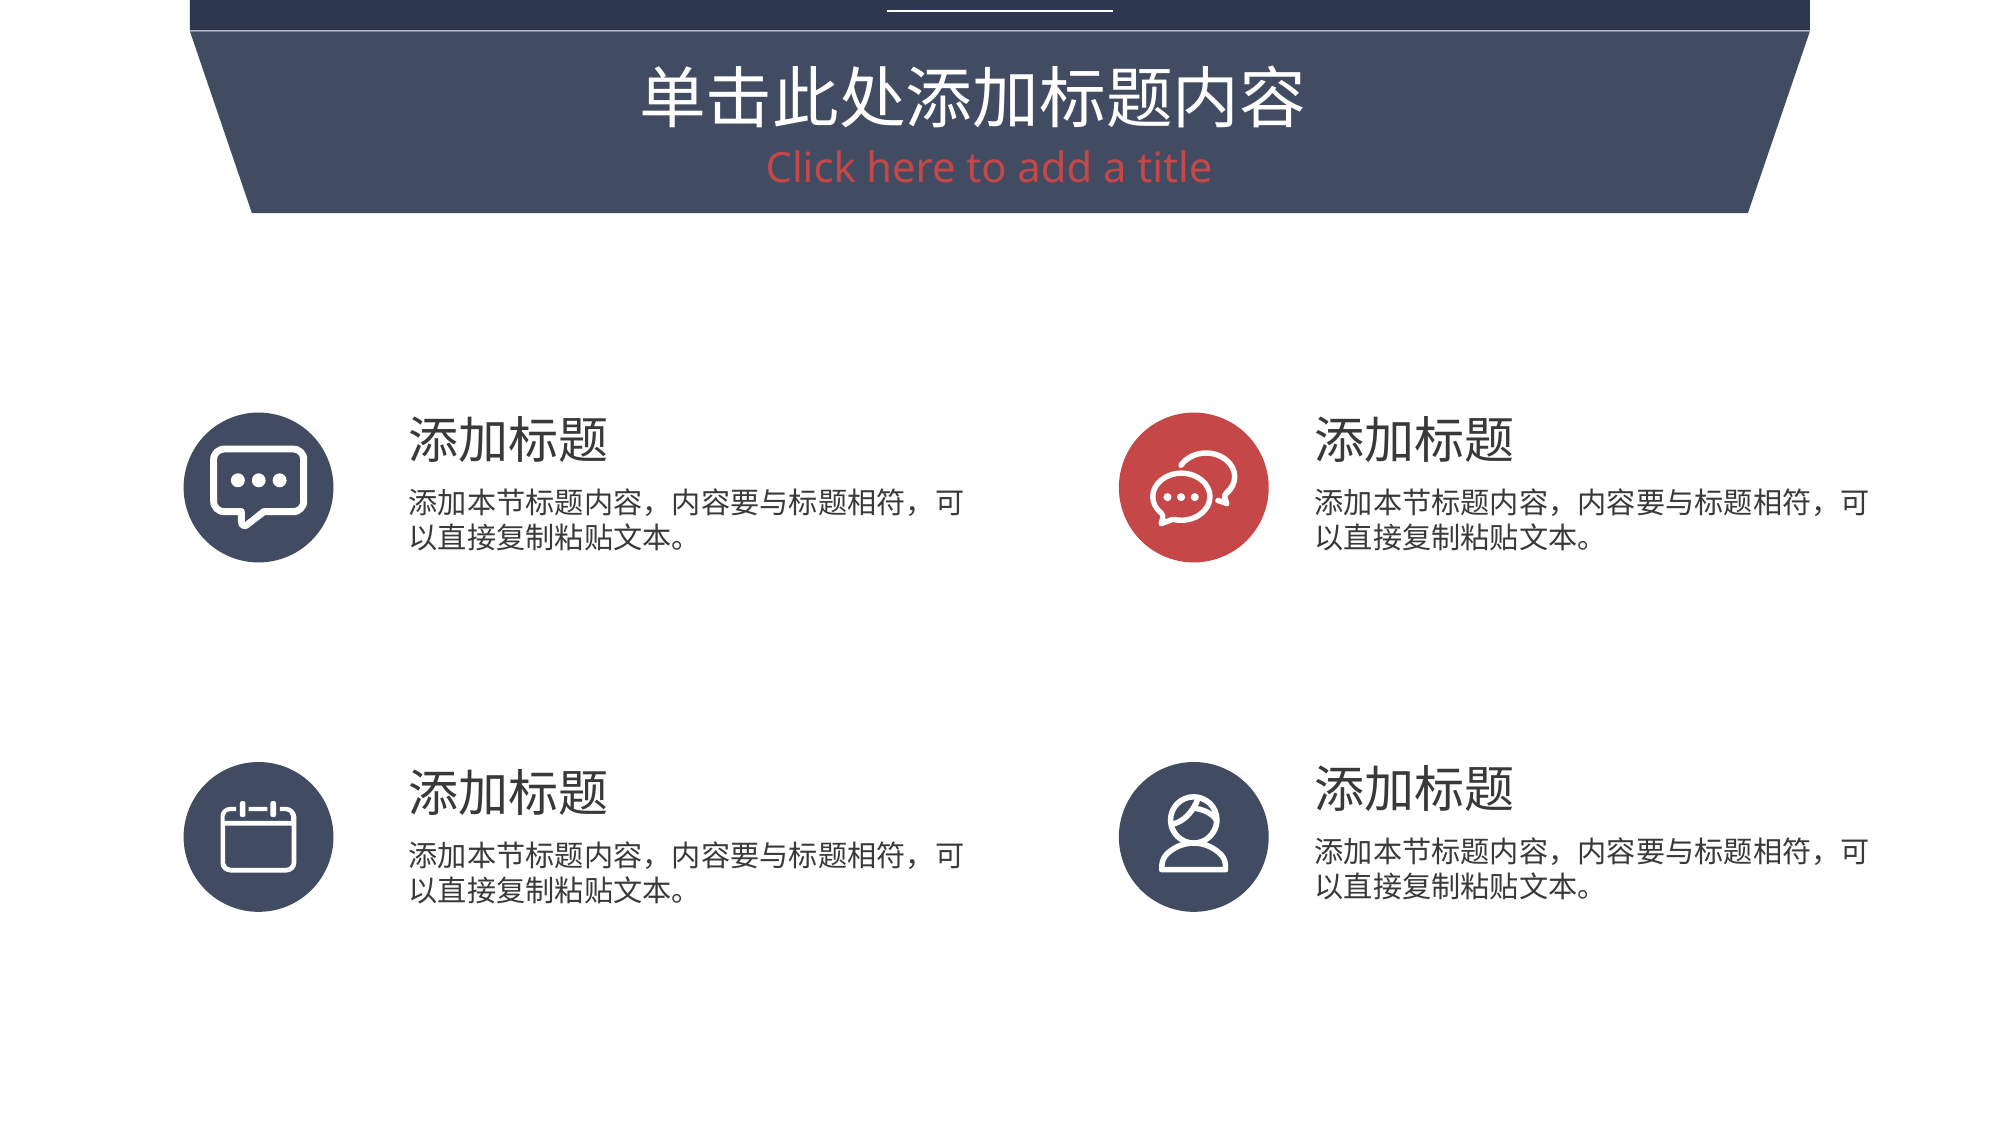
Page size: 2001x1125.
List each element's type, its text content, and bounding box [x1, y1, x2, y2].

text_box 添加本节标题内容，内容要与标题相符，可以直接复制粘贴文本。 [393, 829, 1003, 915]
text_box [183, 412, 334, 563]
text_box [1118, 761, 1269, 912]
text_box 添加标题 [393, 754, 639, 829]
text_box 添加本节标题内容，内容要与标题相符，可以直接复制粘贴文本。 [1299, 476, 1909, 562]
text_box 添加标题 [1299, 750, 1545, 826]
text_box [189, 0, 1810, 213]
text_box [1118, 412, 1269, 563]
text_box 添加本节标题内容，内容要与标题相符，可以直接复制粘贴文本。 [393, 476, 1003, 562]
text_box 添加标题 [393, 400, 639, 476]
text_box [183, 761, 334, 912]
text_box 添加本节标题内容，内容要与标题相符，可以直接复制粘贴文本。 [1299, 826, 1909, 911]
text_box 添加标题 [1299, 400, 1545, 476]
